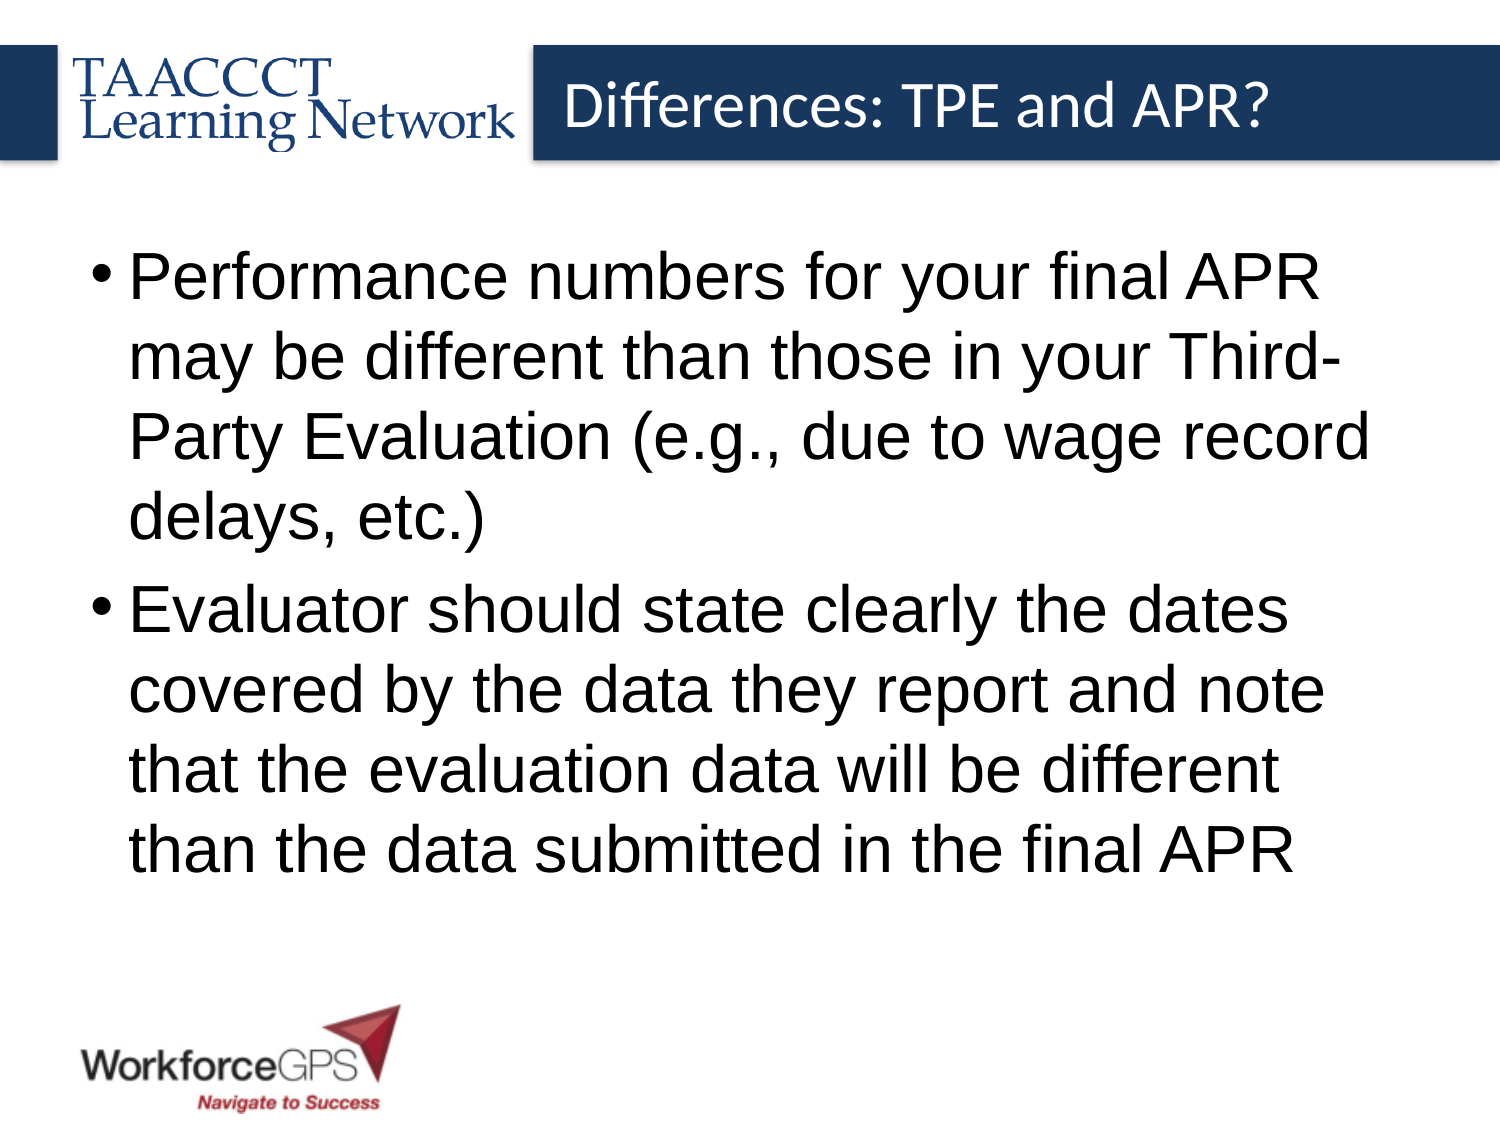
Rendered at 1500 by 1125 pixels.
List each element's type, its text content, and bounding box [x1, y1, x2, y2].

picture [78, 1005, 404, 1114]
list Performance numbers for your final APR may be different than those in your Third-Party Evaluation (e.g., due to wage record delays, etc.) Evaluator should state clearly the dates covered by the data they report and note that the evaluation data will be different than the data submitted in the final APR [75, 224, 1425, 1005]
text_box Differences: TPE and APR? [549, 43, 1425, 159]
